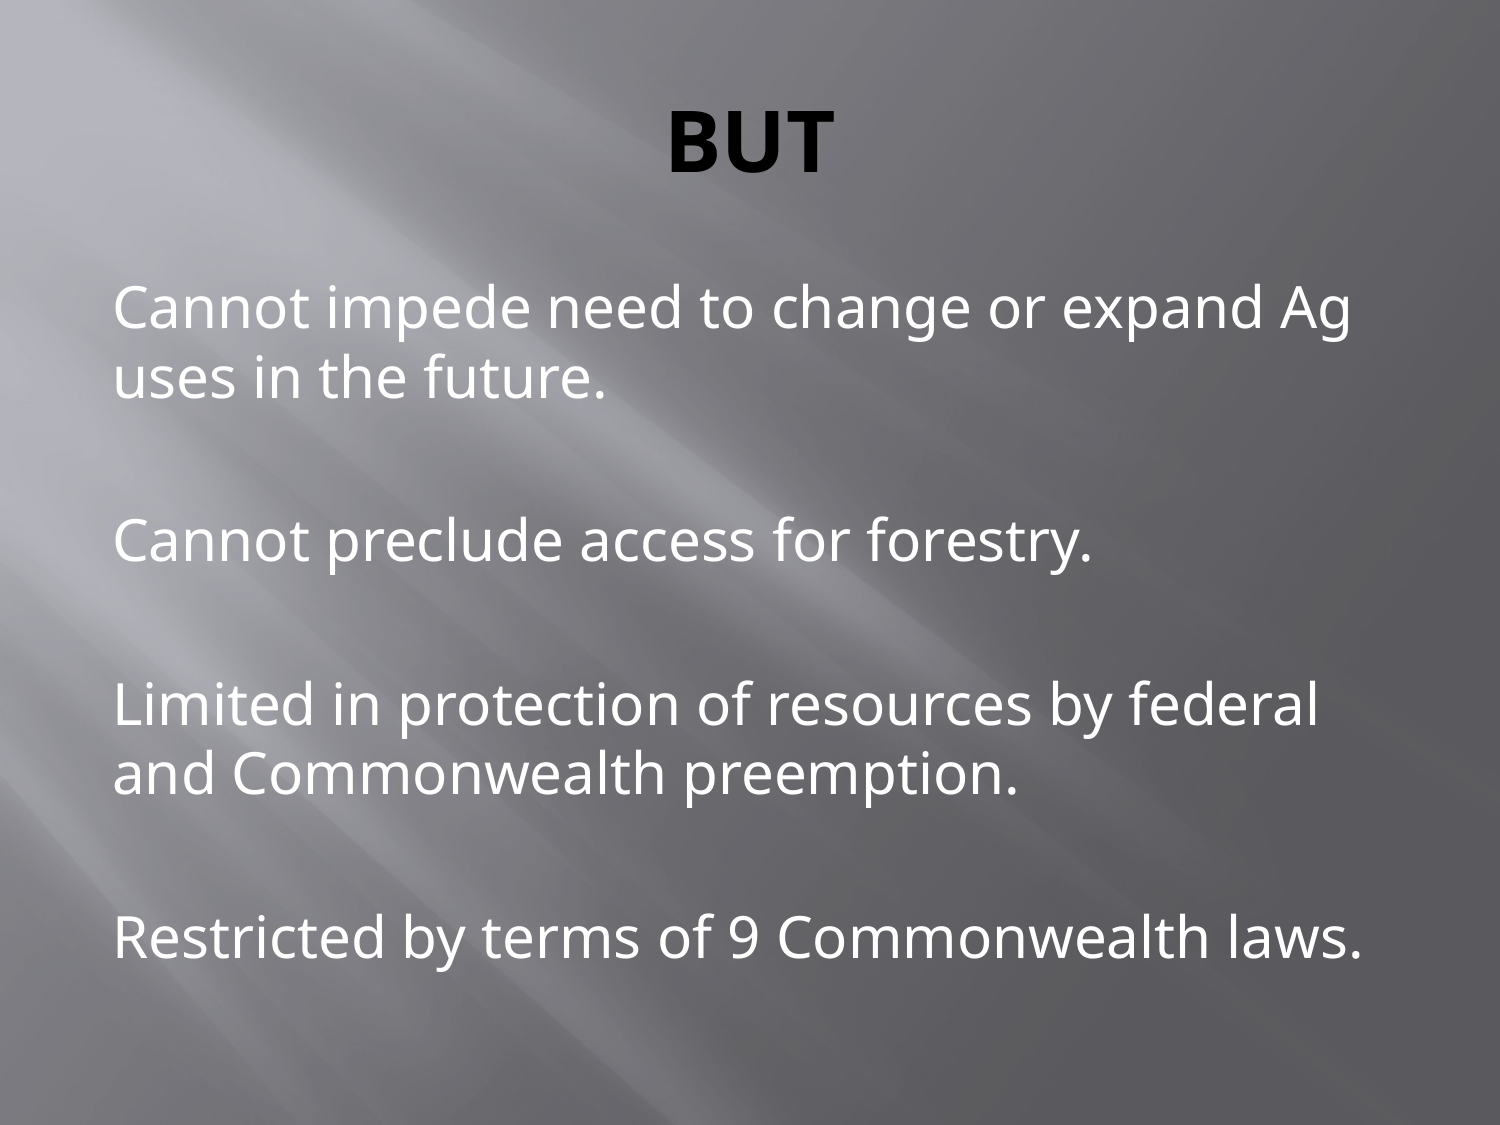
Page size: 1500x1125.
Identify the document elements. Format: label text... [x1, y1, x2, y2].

list Cannot impede need to change or expand Ag uses in the future. Cannot preclude access for forestry. Limited in protection of resources by federal and Commonwealth preemption. Restricted by terms of 9 Commonwealth laws. [75, 262, 1425, 1035]
title BUT [75, 45, 1425, 233]
